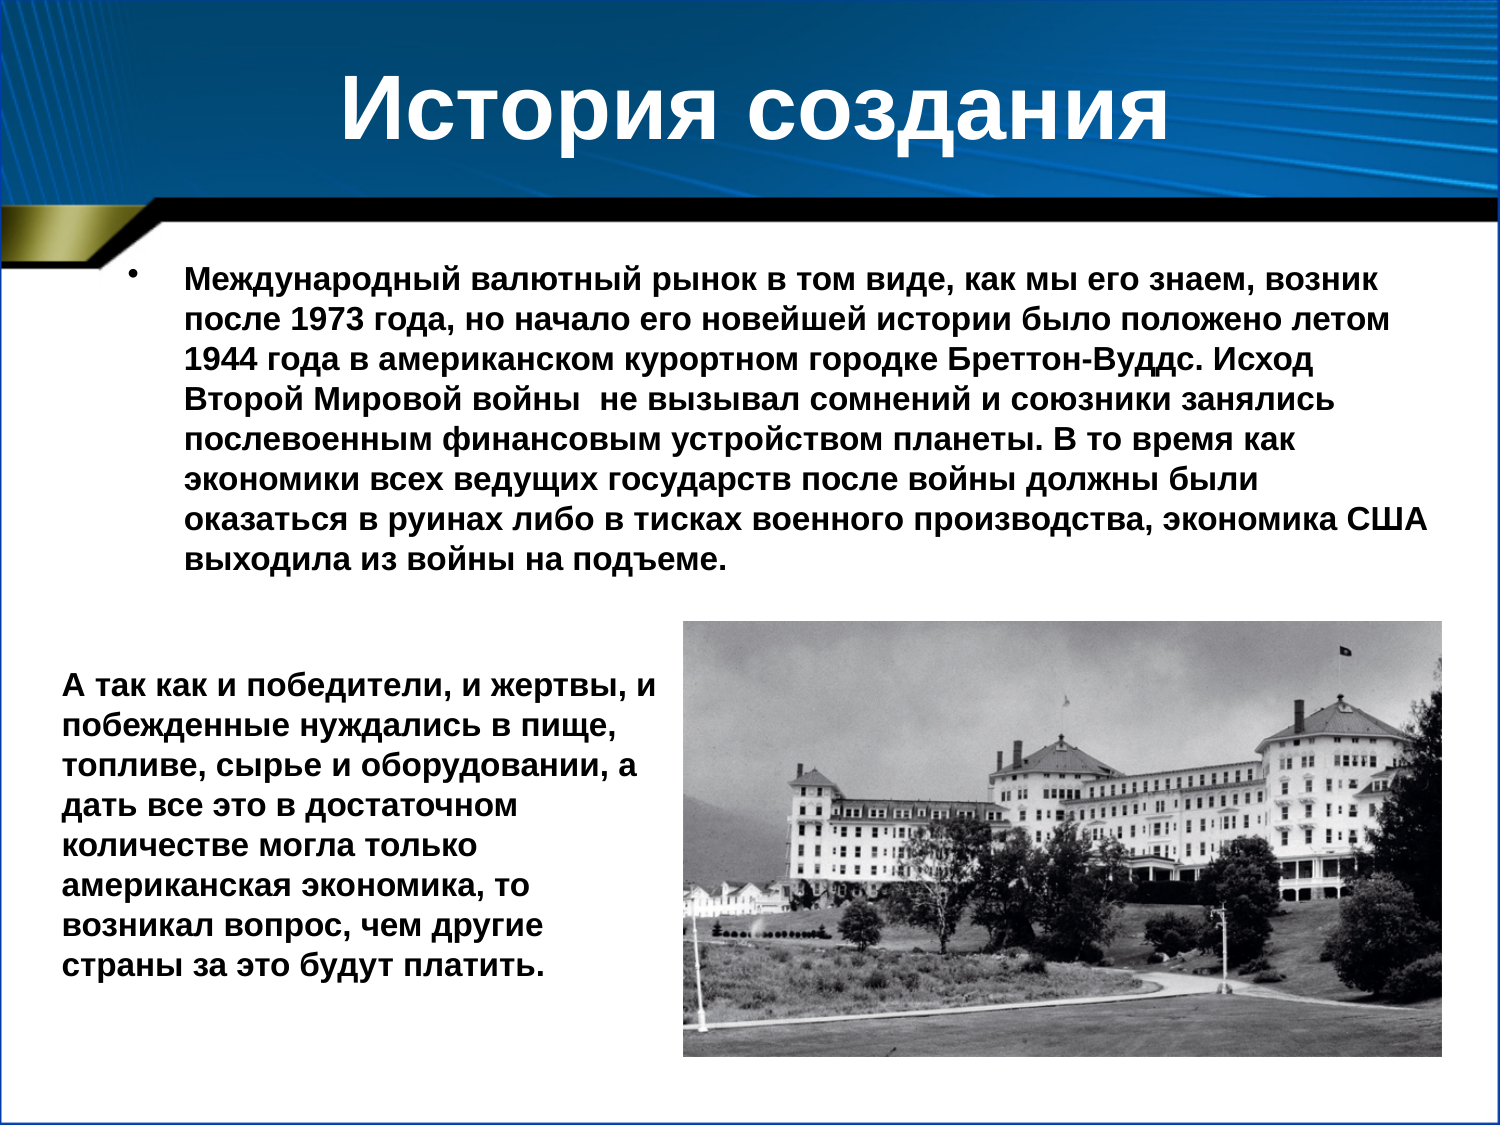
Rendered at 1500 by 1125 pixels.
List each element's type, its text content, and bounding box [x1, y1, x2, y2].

picture [0, 0, 1500, 1125]
text_box А так как и победители, и жертвы, и побежденные нуждались в пище, топливе, сырье и оборудовании, а дать все это в достаточном количестве могла только американская экономика, то возникал вопрос, чем другие страны за это будут платить. [46, 656, 678, 991]
list Международный валютный рынок в том виде, как мы его знаем, возник после 1973 года, но начало его новейшей истории было положено летом 1944 года в американском курортном городке Бреттон-Вуддс. Исход Второй Мировой войны не вызывал сомнений и союзники занялись послевоенным финансовым устройством планеты. В то время как экономики всех ведущих государств после войны должны были оказаться в руинах либо в тисках военного производства, экономика США выходила из войны на подъеме. [112, 249, 1451, 1076]
title История создания [62, 0, 1451, 206]
